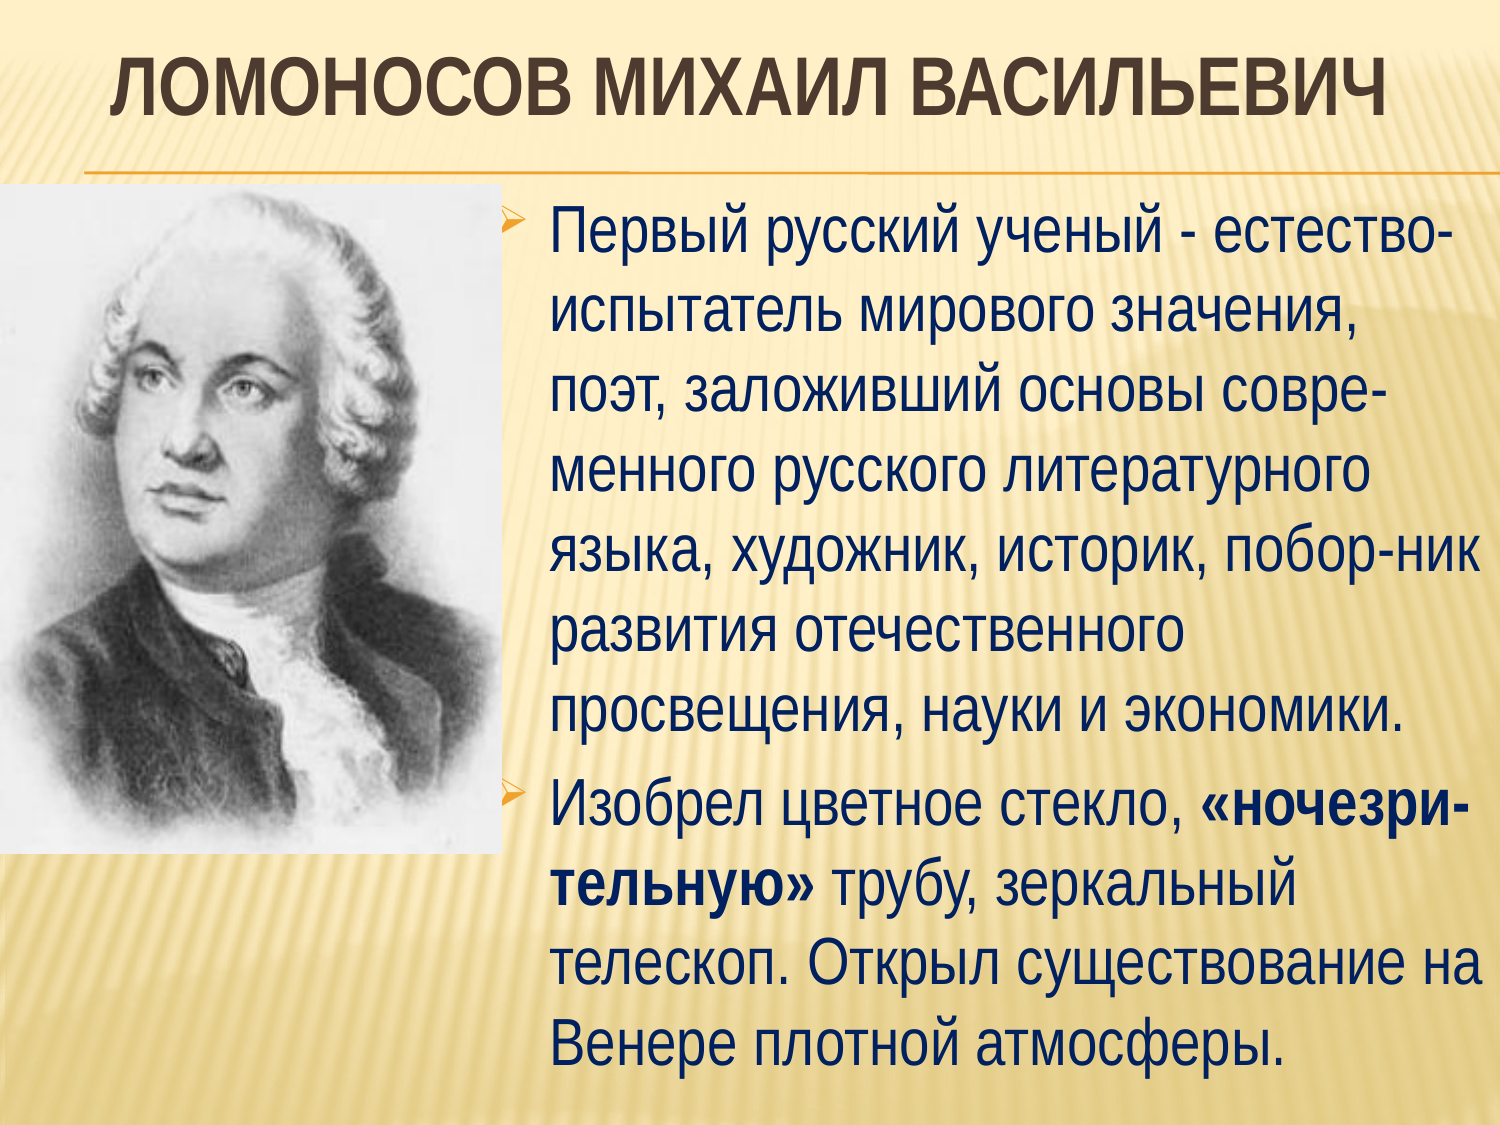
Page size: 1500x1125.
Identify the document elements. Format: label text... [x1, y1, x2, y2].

picture [0, 184, 503, 855]
title Ломоносов Михаил Васильевич [0, 0, 1500, 164]
list Первый русский ученый - естество-испытатель мирового значения, поэт, заложивший основы совре-менного русского литературного языка, художник, историк, побор-ник развития отечественного просвещения, науки и экономики. Изобрел цветное стекло, «ночезри-тельную» трубу, зеркальный телескоп. Открыл существование на Венере плотной атмосферы. [478, 177, 1500, 1125]
